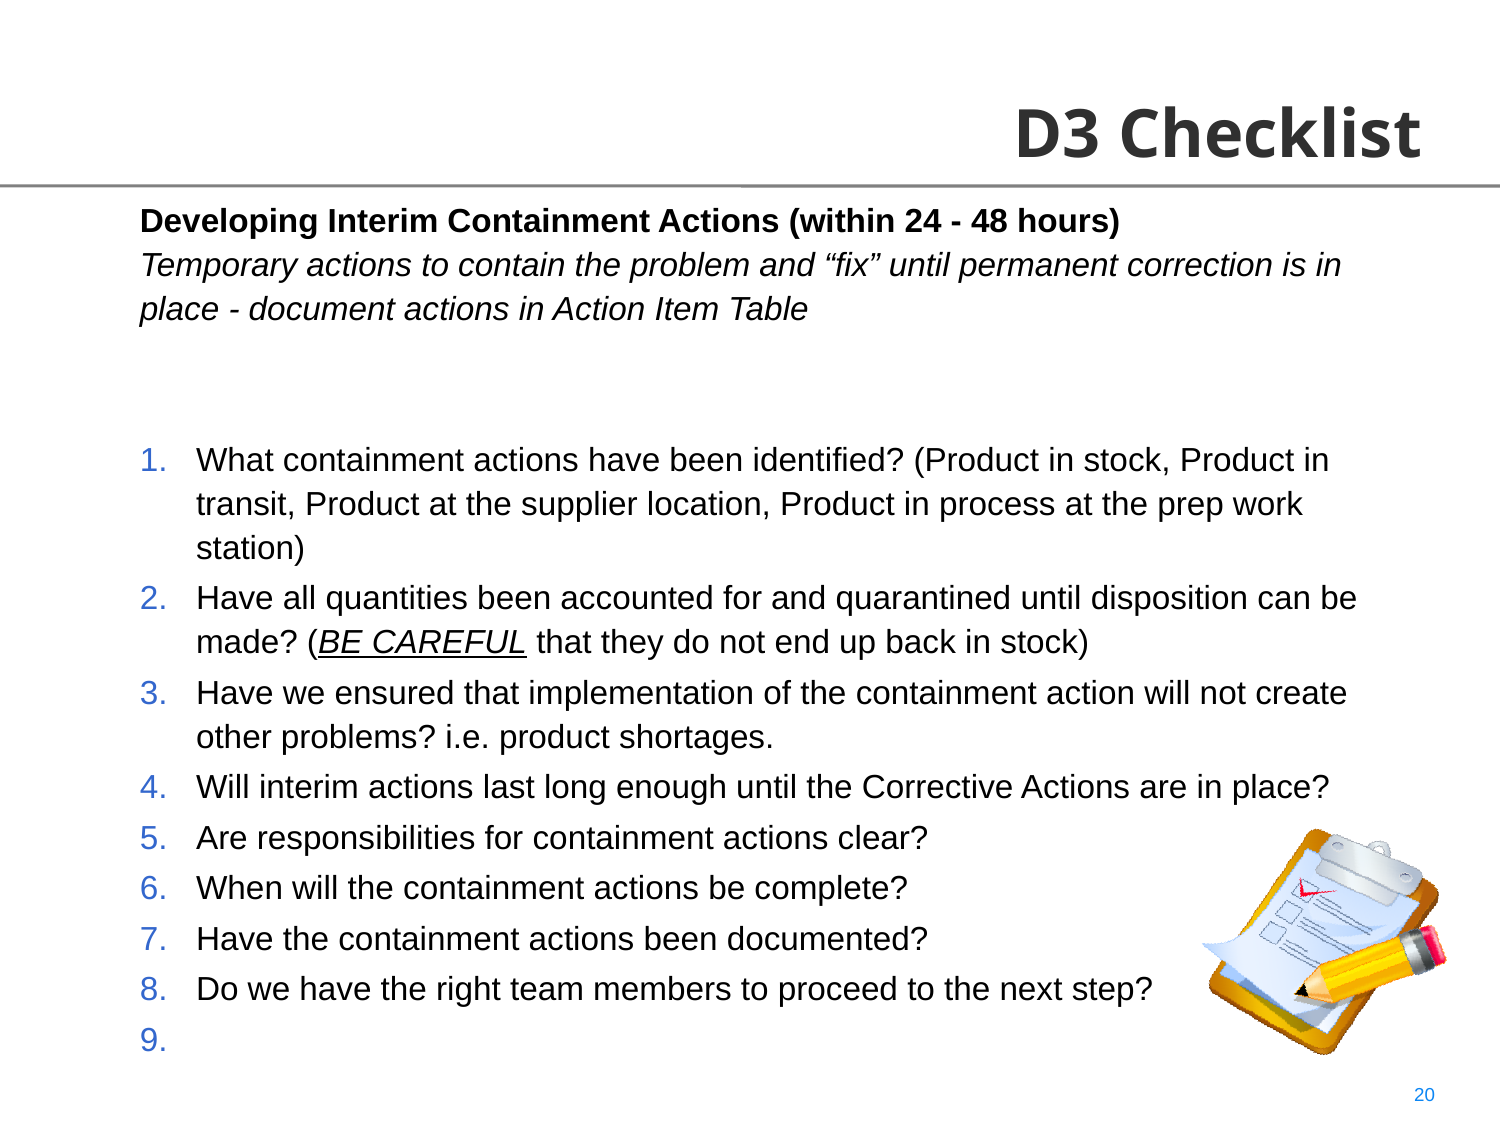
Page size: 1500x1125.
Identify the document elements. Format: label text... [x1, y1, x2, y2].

picture [1184, 808, 1489, 1112]
title D3 Checklist [137, 0, 1438, 180]
text_box Developing Interim Containment Actions (within 24 - 48 hours) Temporary actions to contain the problem and “fix” until permanent correction is in place - document actions in Action Item Table What containment actions have been identified? (Product in stock, Product in transit, Product at the supplier location, Product in process at the prep work station) Have all quantities been accounted for and quarantined until disposition can be made? (BE CAREFUL that they do not end up back in stock) Have we ensured that implementation of the containment action will not create other problems? i.e. product shortages. Will interim actions last long enough until the Corrective Actions are in place? Are responsibilities for containment actions clear? When will the containment actions be complete? Have the containment actions been documented? Do we have the right team members to proceed to the next step? [125, 187, 1375, 1066]
